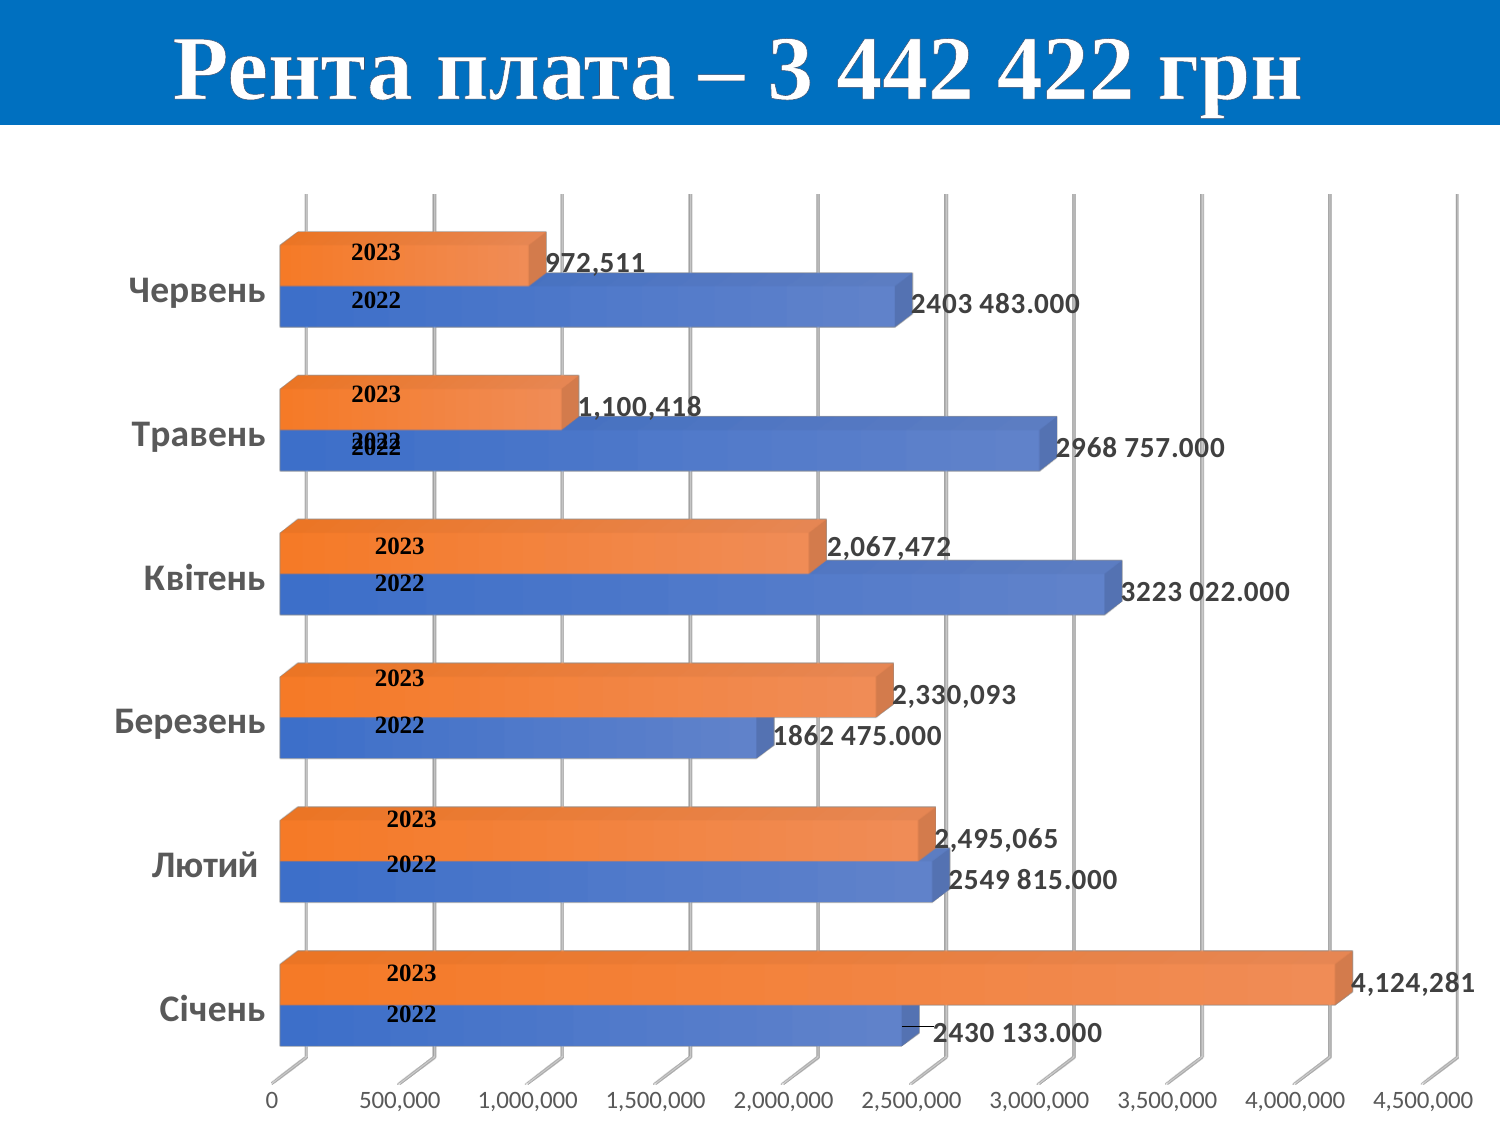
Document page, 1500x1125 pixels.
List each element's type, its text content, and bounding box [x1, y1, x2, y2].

chart [0, 131, 1497, 1125]
text_box Рента плата – 3 442 422 грн [0, 0, 1500, 125]
